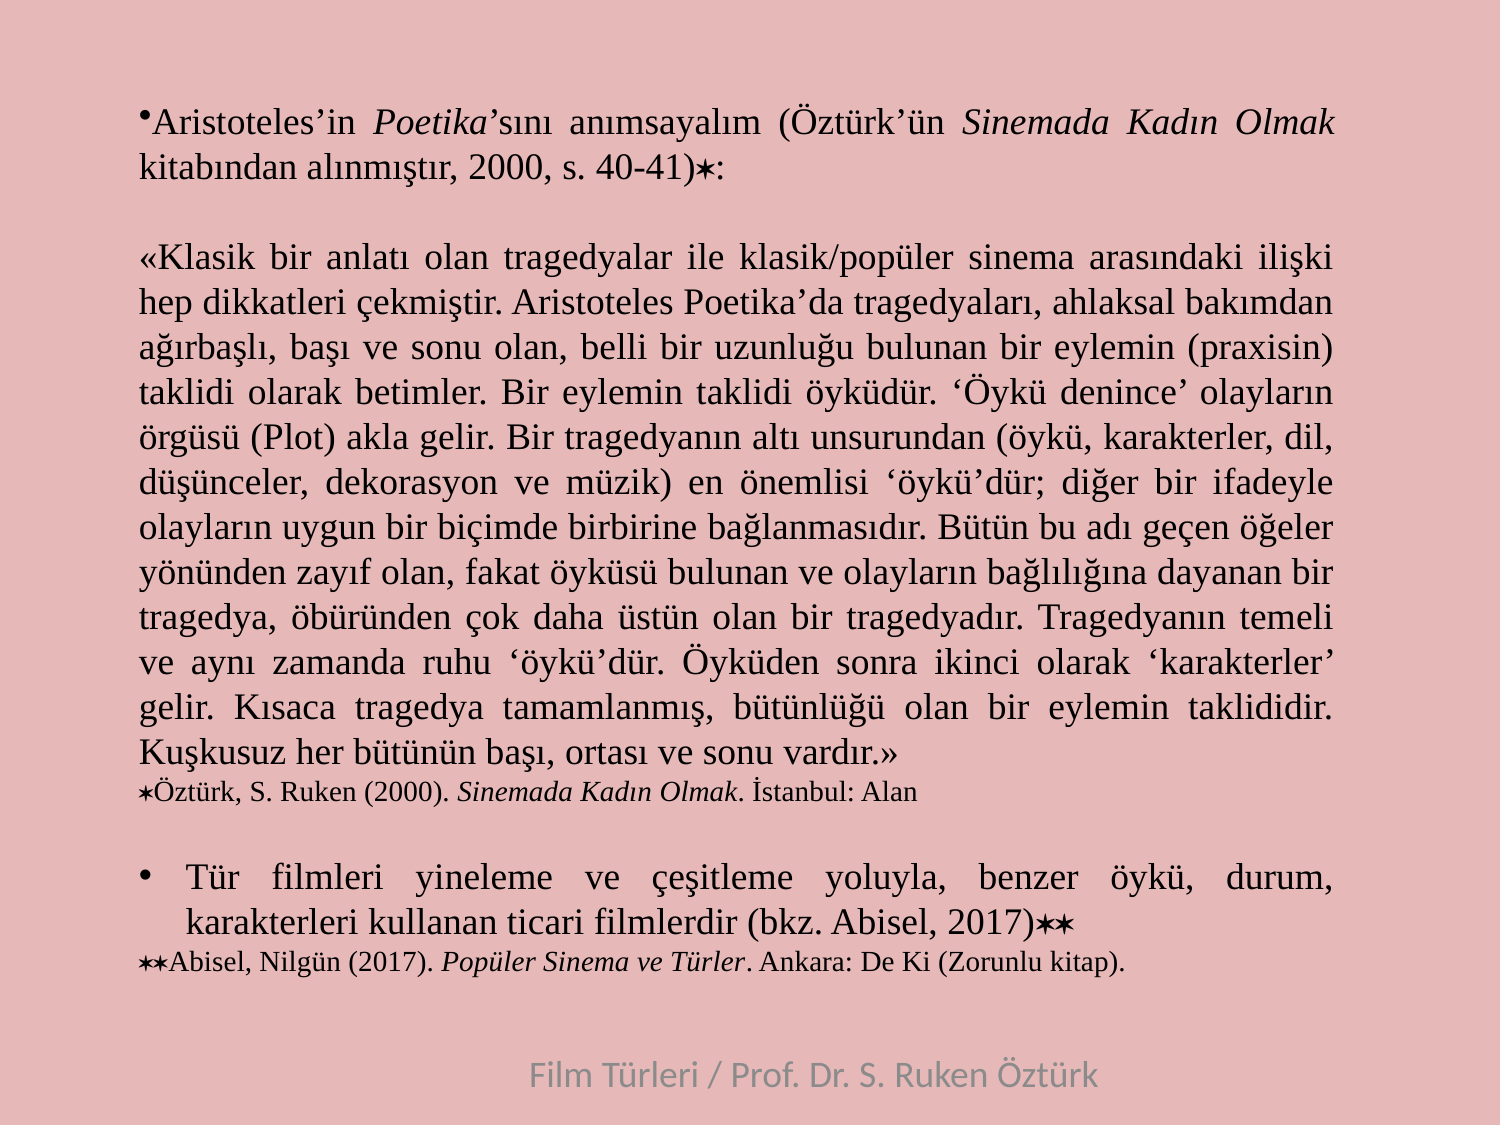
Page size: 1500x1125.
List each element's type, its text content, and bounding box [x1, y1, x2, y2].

footer Film Türleri / Prof. Dr. S. Ruken Öztürk [512, 1042, 1117, 1103]
text_box Aristoteles’in Poetika’sını anımsayalım (Öztürk’ün Sinemada Kadın Olmak kitabından alınmıştır, 2000, s. 40-41): «Klasik bir anlatı olan tragedyalar ile klasik/popüler sinema arasındaki ilişki hep dikkatleri çekmiştir. Aristoteles Poetika’da tragedyaları, ahlaksal bakımdan ağırbaşlı, başı ve sonu olan, belli bir uzunluğu bulunan bir eylemin (praxisin) taklidi olarak betimler. Bir eylemin taklidi öyküdür. ‘Öykü denince’ olayların örgüsü (Plot) akla gelir. Bir tragedyanın altı unsurundan (öykü, karakterler, dil, düşünceler, dekorasyon ve müzik) en önemlisi ‘öykü’dür; diğer bir ifadeyle olayların uygun bir biçimde birbirine bağlanmasıdır. Bütün bu adı geçen öğeler yönünden zayıf olan, fakat öyküsü bulunan ve olayların bağlılığına dayanan bir tragedya, öbüründen çok daha üstün olan bir tragedyadır. Tragedyanın temeli ve aynı zamanda ruhu ‘öykü’dür. Öyküden sonra ikinci olarak ‘karakterler’ gelir. Kısaca tragedya tamamlanmış, bütünlüğü olan bir eylemin taklididir. Kuşkusuz her bütünün başı, ortası ve sonu vardır.» Öztürk, S. Ruken (2000). Sinemada Kadın Olmak. İstanbul: Alan Tür filmleri yineleme ve çeşitleme yoluyla, benzer öykü, durum, karakterleri kullanan ticari filmlerdir (bkz. Abisel, 2017) Abisel, Nilgün (2017). Popüler Sinema ve Türler. Ankara: De Ki (Zorunlu kitap). [123, 89, 1350, 1024]
